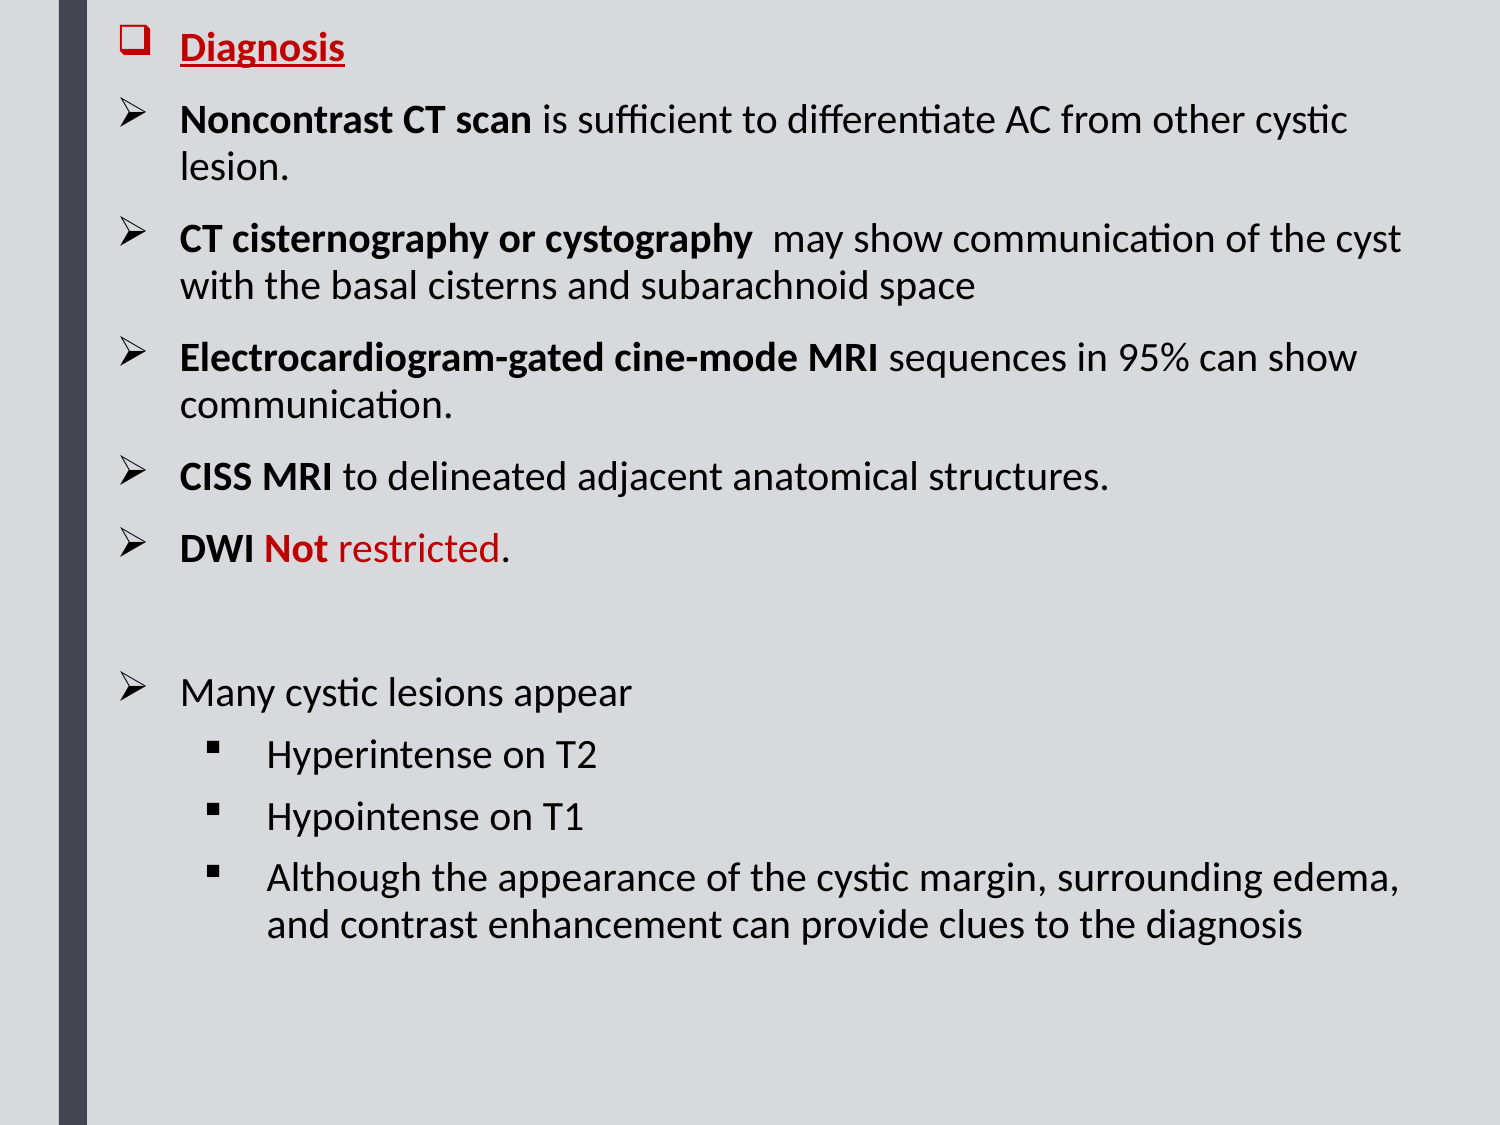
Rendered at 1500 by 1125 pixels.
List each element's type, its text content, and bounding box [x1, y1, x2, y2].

list Diagnosis Noncontrast CT scan is sufficient to differentiate AC from other cystic lesion. CT cisternography or cystography may show communication of the cyst with the basal cisterns and subarachnoid space Electrocardiogram-gated cine-mode MRI sequences in 95% can show communication. CISS MRI to delineated adjacent anatomical structures. DWI Not restricted. Many cystic lesions appear Hyperintense on T2 Hypointense on T1 Although the appearance of the cystic margin, surrounding edema, and contrast enhancement can provide clues to the diagnosis [101, 16, 1483, 1109]
